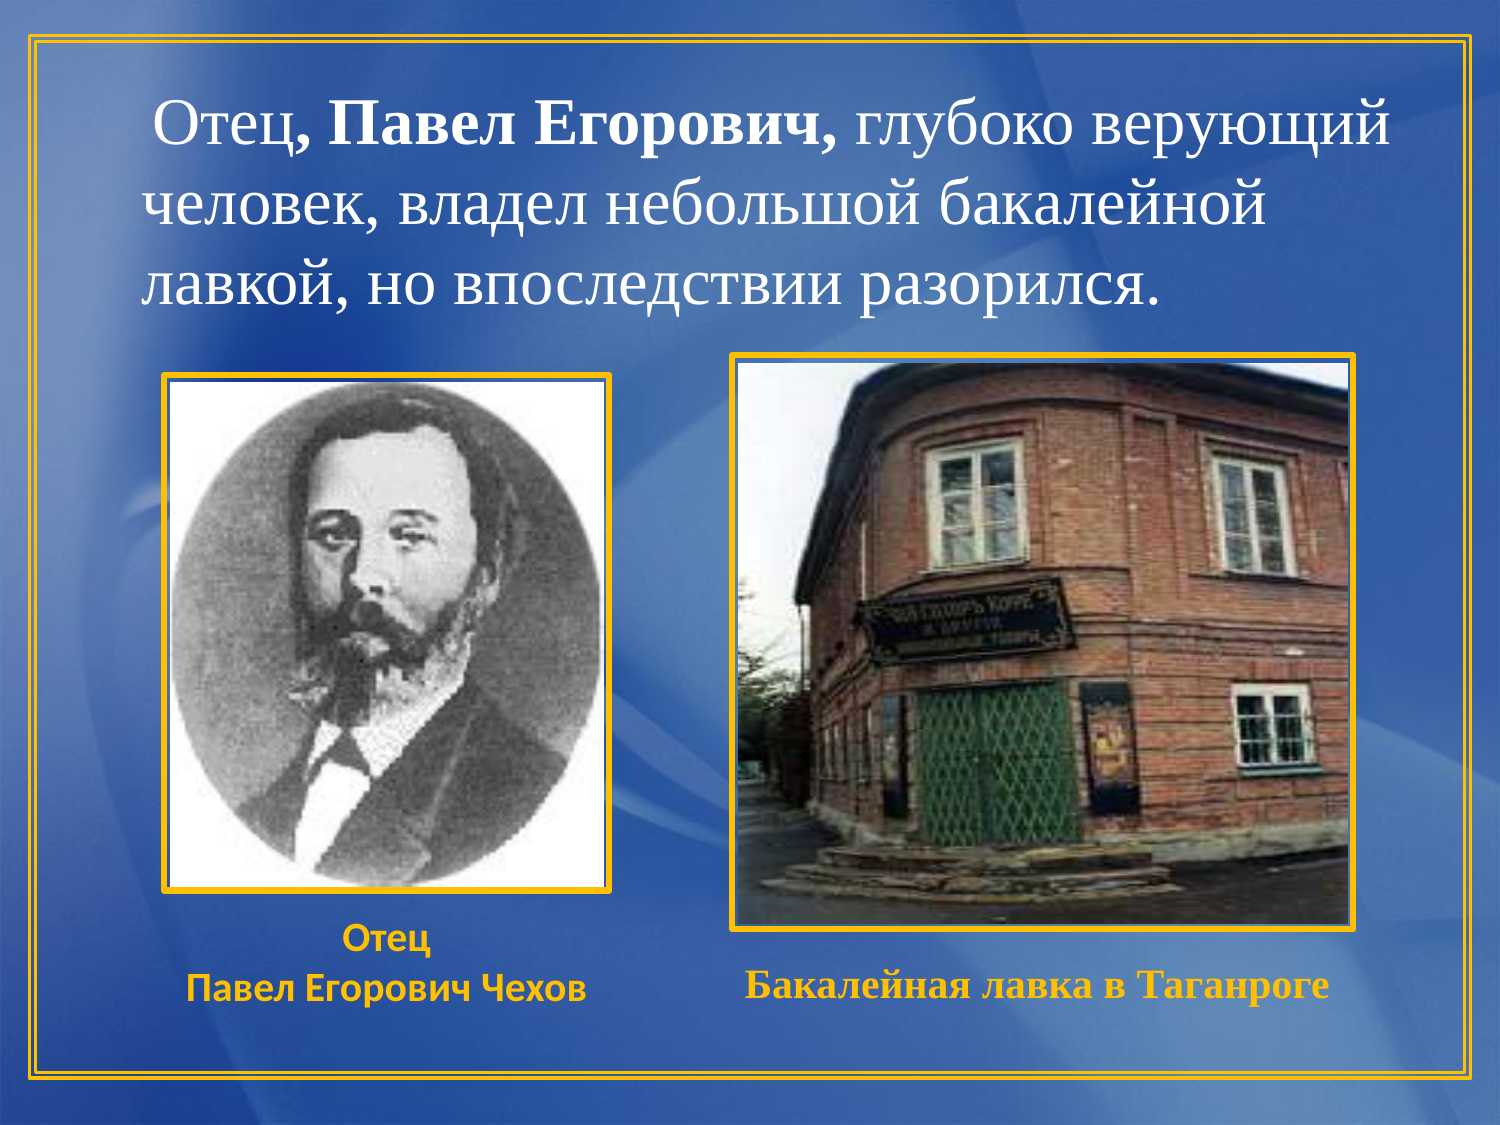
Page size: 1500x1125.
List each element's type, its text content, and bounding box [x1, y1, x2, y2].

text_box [163, 374, 610, 891]
text_box Отец Павел Егорович Чехов [152, 902, 622, 1018]
picture [0, 0, 1500, 1125]
text_box [33, 39, 1467, 1074]
text_box [27, 33, 1473, 1080]
text_box Бакалейная лавка в Таганроге [703, 949, 1372, 1014]
text_box [730, 353, 1355, 931]
